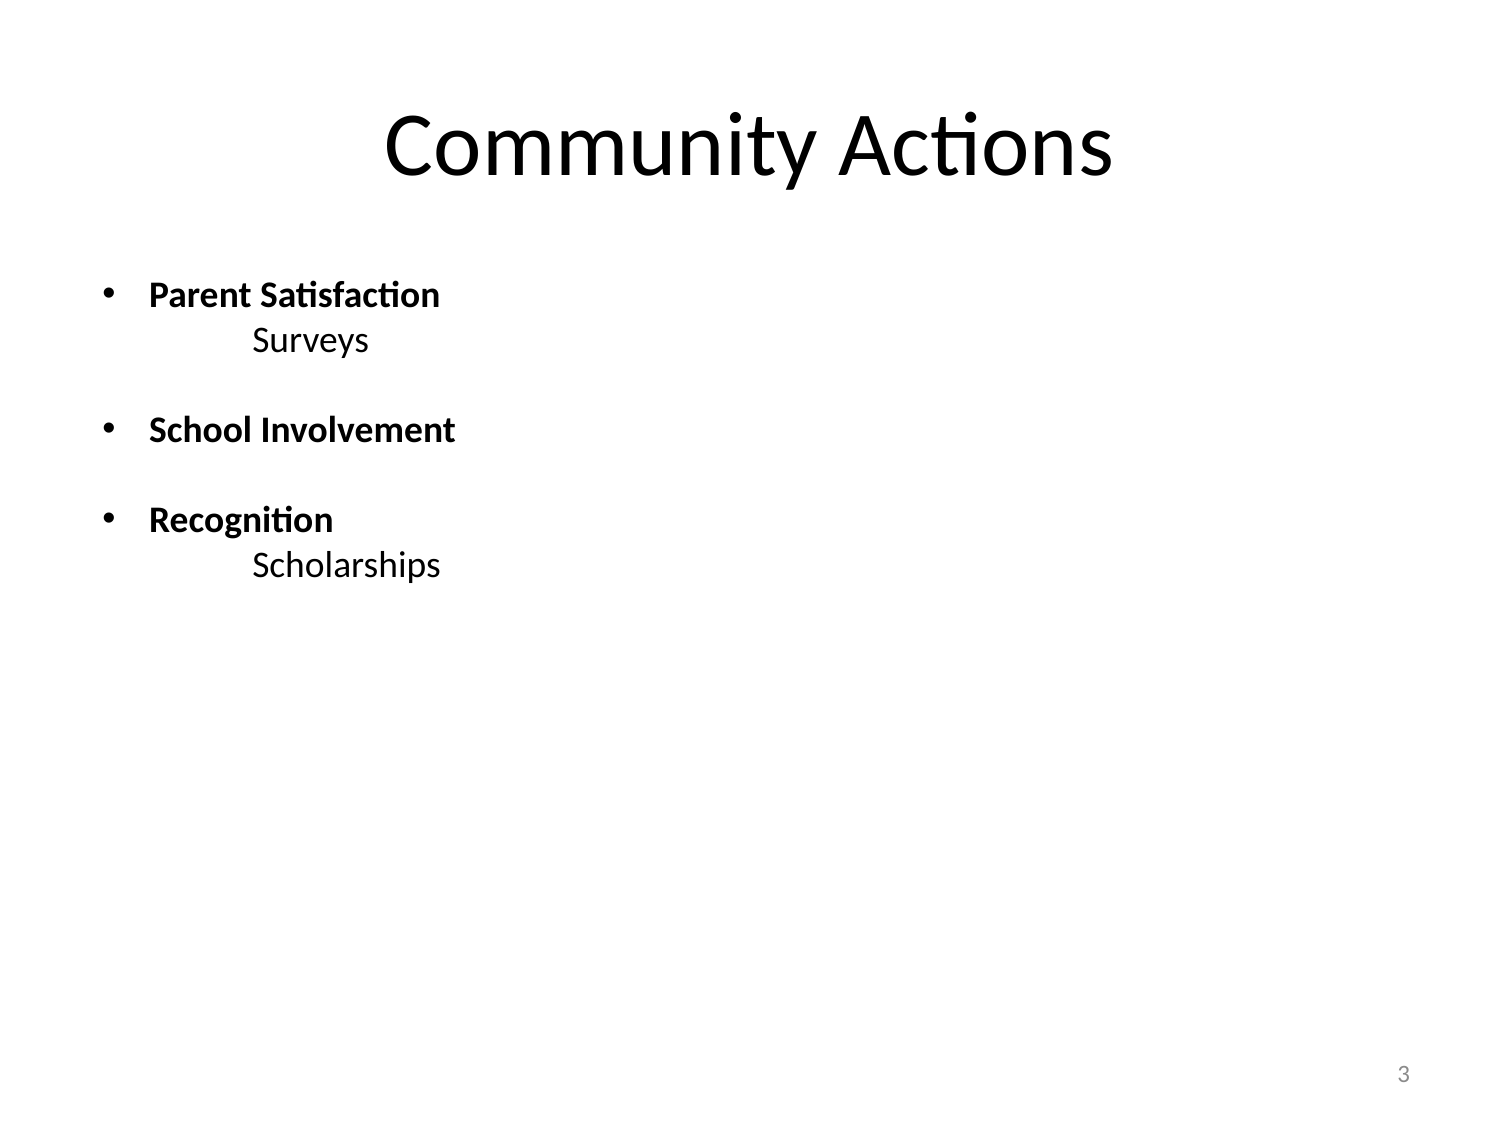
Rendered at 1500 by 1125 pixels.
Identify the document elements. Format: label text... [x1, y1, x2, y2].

text_box Parent Satisfaction Surveys School Involvement Recognition Scholarships [87, 262, 1388, 593]
slide_number 3 [1074, 1042, 1425, 1103]
title Community Actions [75, 45, 1425, 233]
